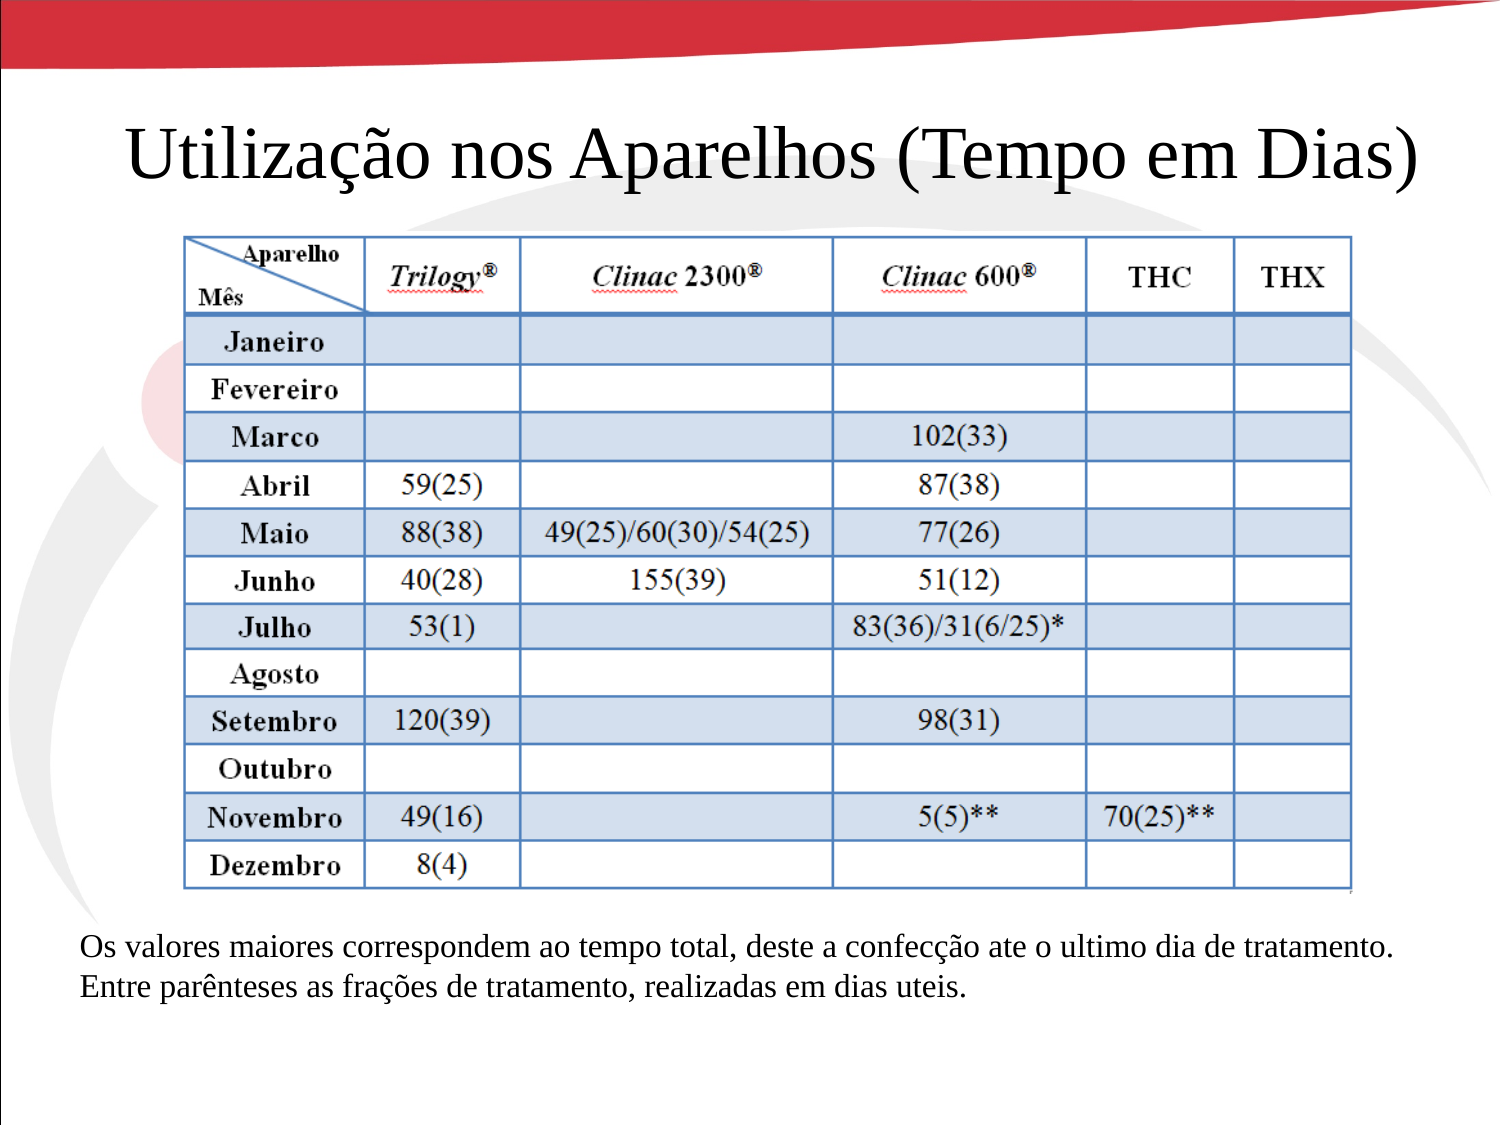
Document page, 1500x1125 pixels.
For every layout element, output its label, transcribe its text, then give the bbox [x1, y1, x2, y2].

text_box Os valores maiores correspondem ao tempo total, deste a confecção ate o ultimo dia de tratamento. Entre parênteses as frações de tratamento, realizadas em dias uteis. [64, 916, 1447, 1012]
title Utilização nos Aparelhos (Tempo em Dias) [110, 54, 1436, 242]
picture [0, 0, 1500, 1125]
